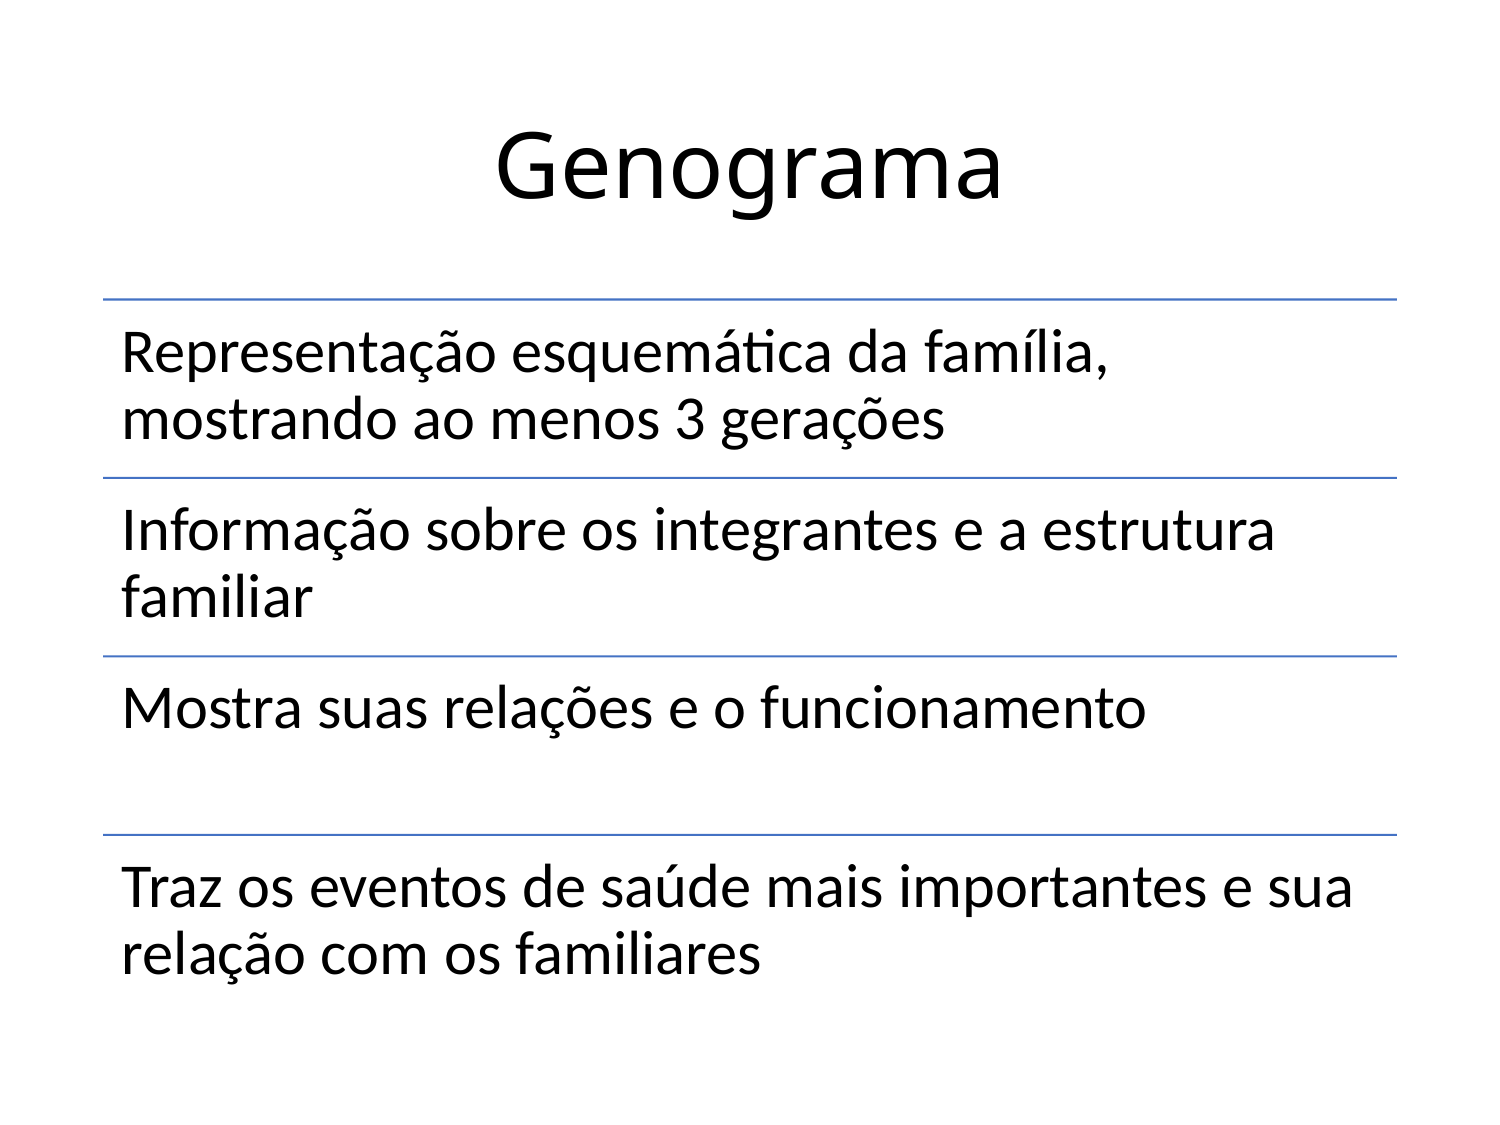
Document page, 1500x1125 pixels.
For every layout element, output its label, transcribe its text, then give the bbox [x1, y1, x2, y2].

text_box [103, 299, 1397, 1014]
title Genograma [103, 59, 1397, 278]
